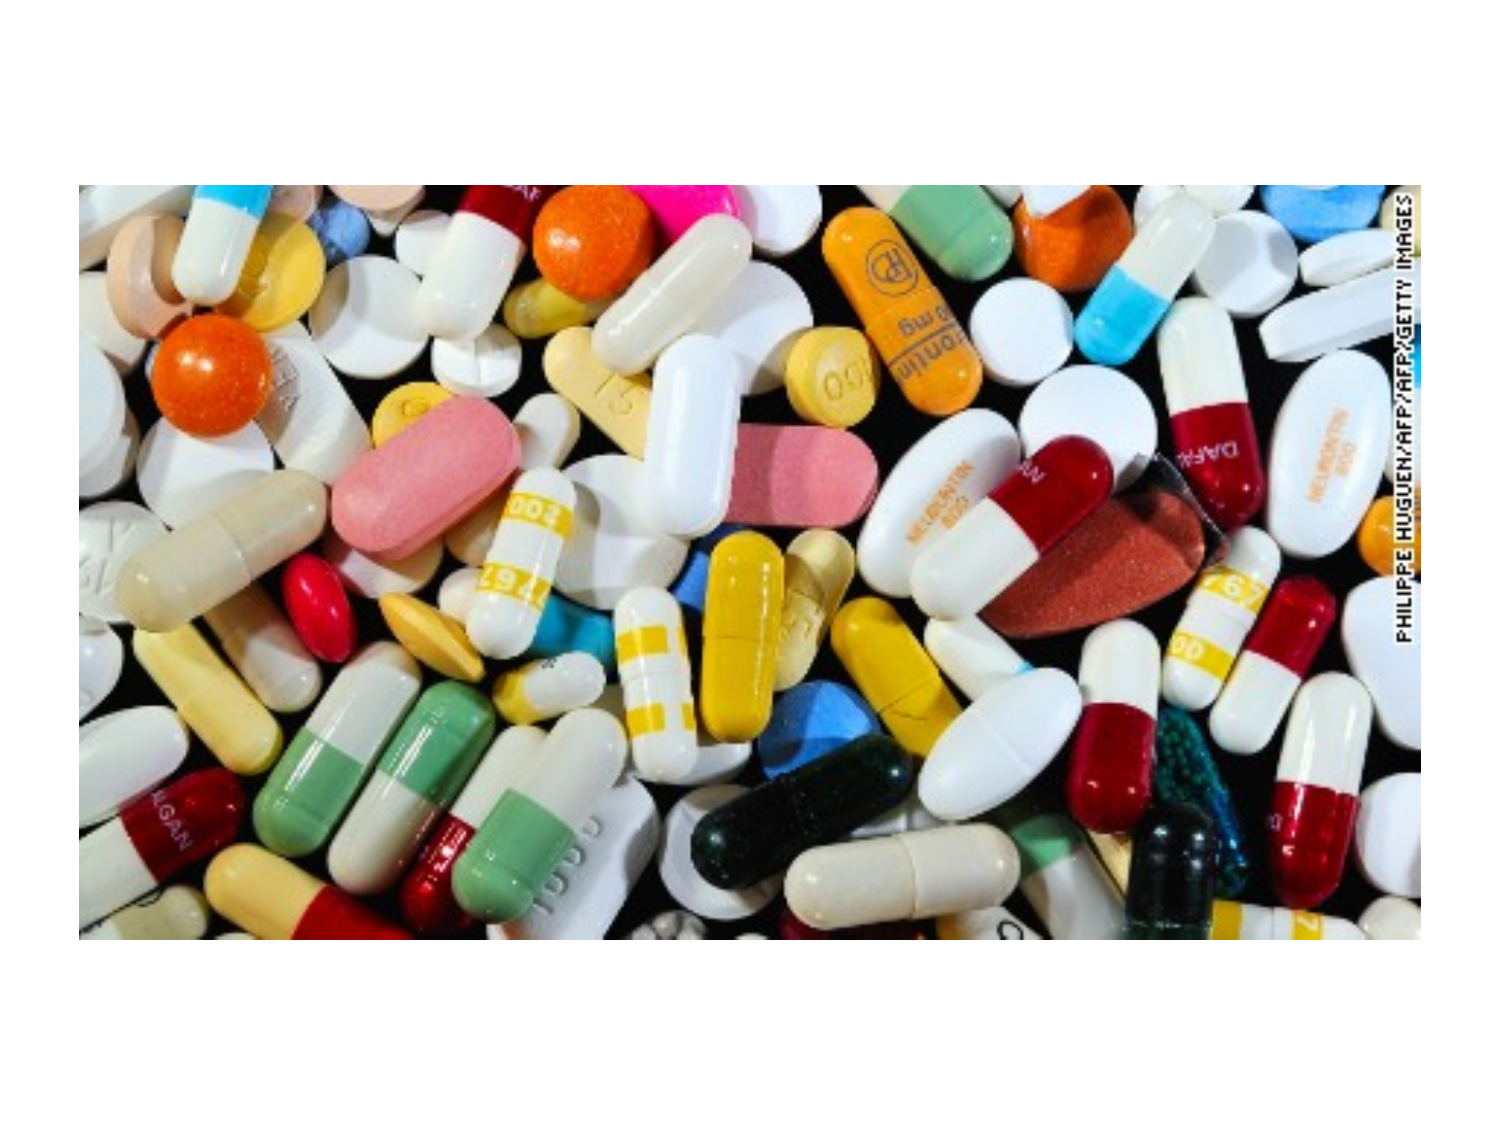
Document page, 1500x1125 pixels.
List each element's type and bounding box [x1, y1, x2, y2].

list [79, 185, 1421, 940]
